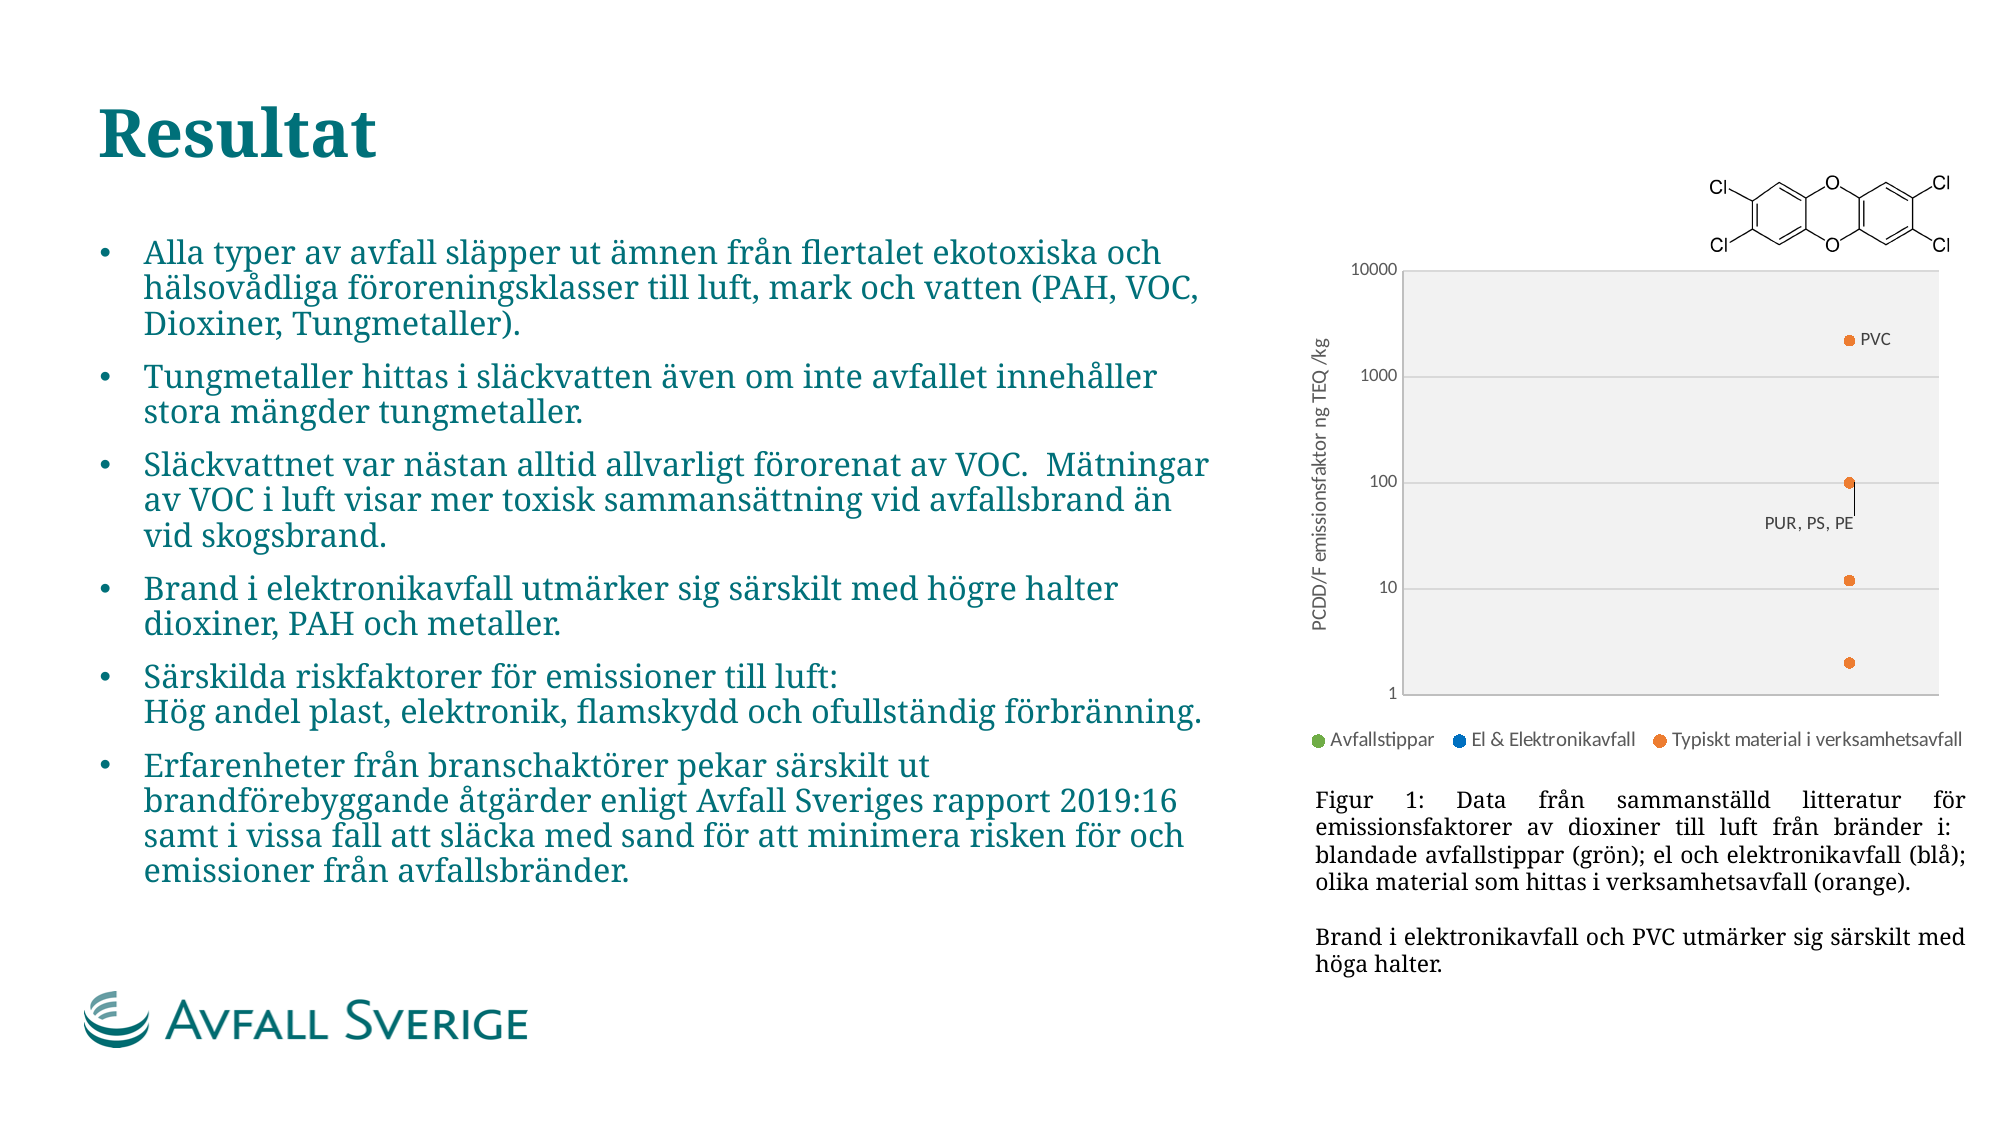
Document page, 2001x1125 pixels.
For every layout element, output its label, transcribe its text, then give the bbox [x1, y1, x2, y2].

chart [1300, 245, 1982, 784]
picture [84, 991, 528, 1048]
list Alla typer av avfall släpper ut ämnen från flertalet ekotoxiska och hälsovådliga föroreningsklasser till luft, mark och vatten (PAH, VOC, Dioxiner, Tungmetaller). Tungmetaller hittas i släckvatten även om inte avfallet innehåller stora mängder tungmetaller. Släckvattnet var nästan alltid allvarligt förorenat av VOC. Mätningar av VOC i luft visar mer toxisk sammansättning vid avfallsbrand än vid skogsbrand. Brand i elektronikavfall utmärker sig särskilt med högre halter dioxiner, PAH och metaller. Särskilda riskfaktorer för emissioner till luft: Hög andel plast, elektronik, flamskydd och ofullständig förbränning. Erfarenheter från branschaktörer pekar särskilt ut brandförebyggande åtgärder enligt Avfall Sveriges rapport 2019:16 samt i vissa fall att släcka med sand för att minimera risken för och emissioner från avfallsbränder. [84, 229, 1235, 928]
picture [1698, 163, 1961, 245]
title Resultat [83, 84, 1235, 189]
text_box Figur 1: Data från sammanställd litteratur för emissionsfaktorer av dioxiner till luft från bränder i: blandade avfallstippar (grön); el och elektronikavfall (blå); olika material som hittas i verksamhetsavfall (orange). Brand i elektronikavfall och PVC utmärker sig särskilt med höga halter. [1300, 784, 1982, 985]
